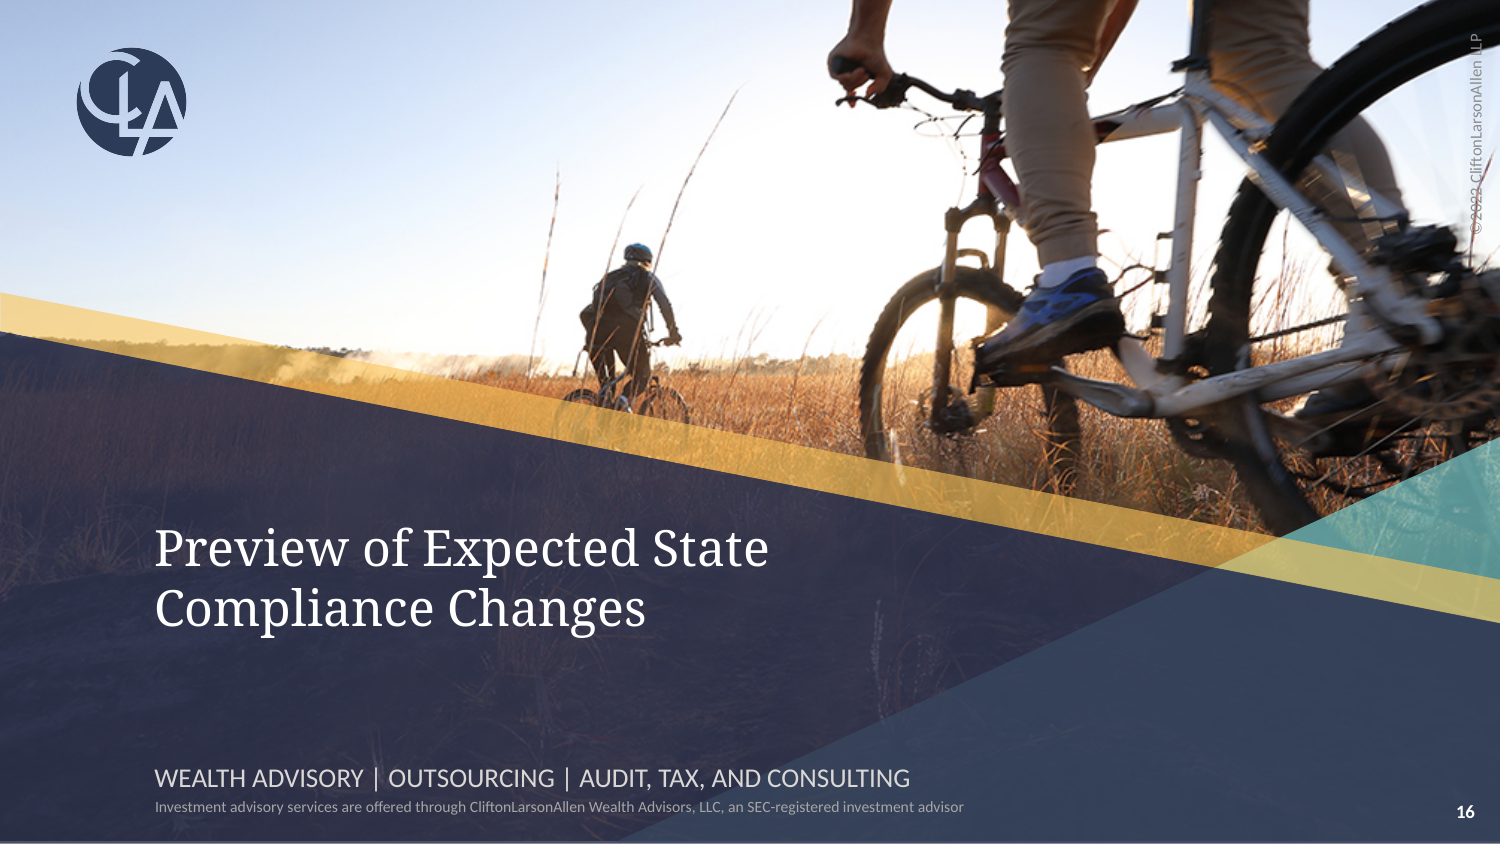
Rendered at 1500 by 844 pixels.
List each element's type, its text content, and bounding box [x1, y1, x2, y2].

slide_number 16 [1425, 783, 1490, 840]
picture [0, 0, 1500, 537]
title Preview of Expected State Compliance Changes [138, 478, 1032, 645]
